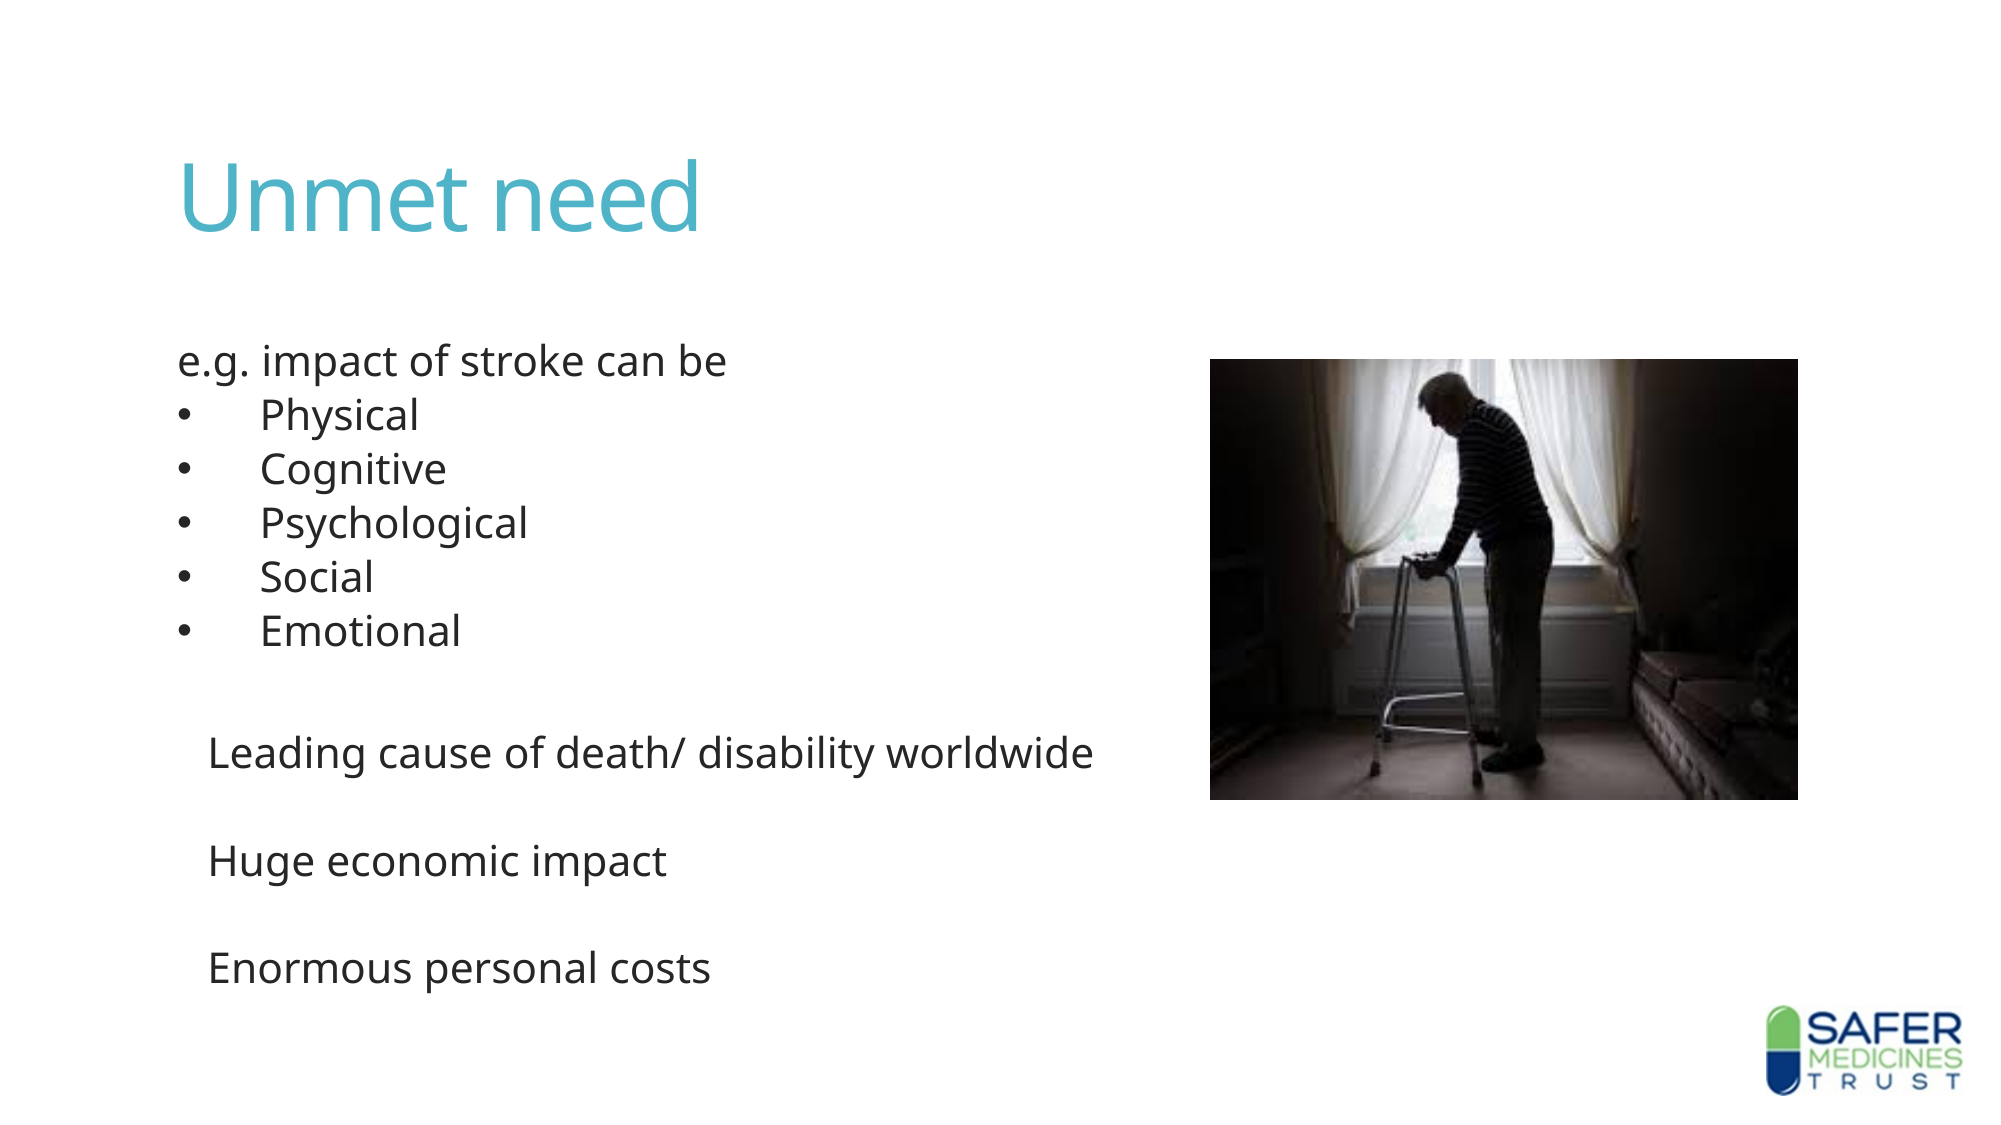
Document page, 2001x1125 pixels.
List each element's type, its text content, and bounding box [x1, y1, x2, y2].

title Unmet need [161, 113, 779, 292]
picture [1209, 359, 1798, 800]
picture [1766, 1005, 1964, 1096]
list e.g. impact of stroke can be Physical Cognitive Psychological Social Emotional Leading cause of death/ disability worldwide Huge economic impact Enormous personal costs [162, 334, 1281, 1006]
